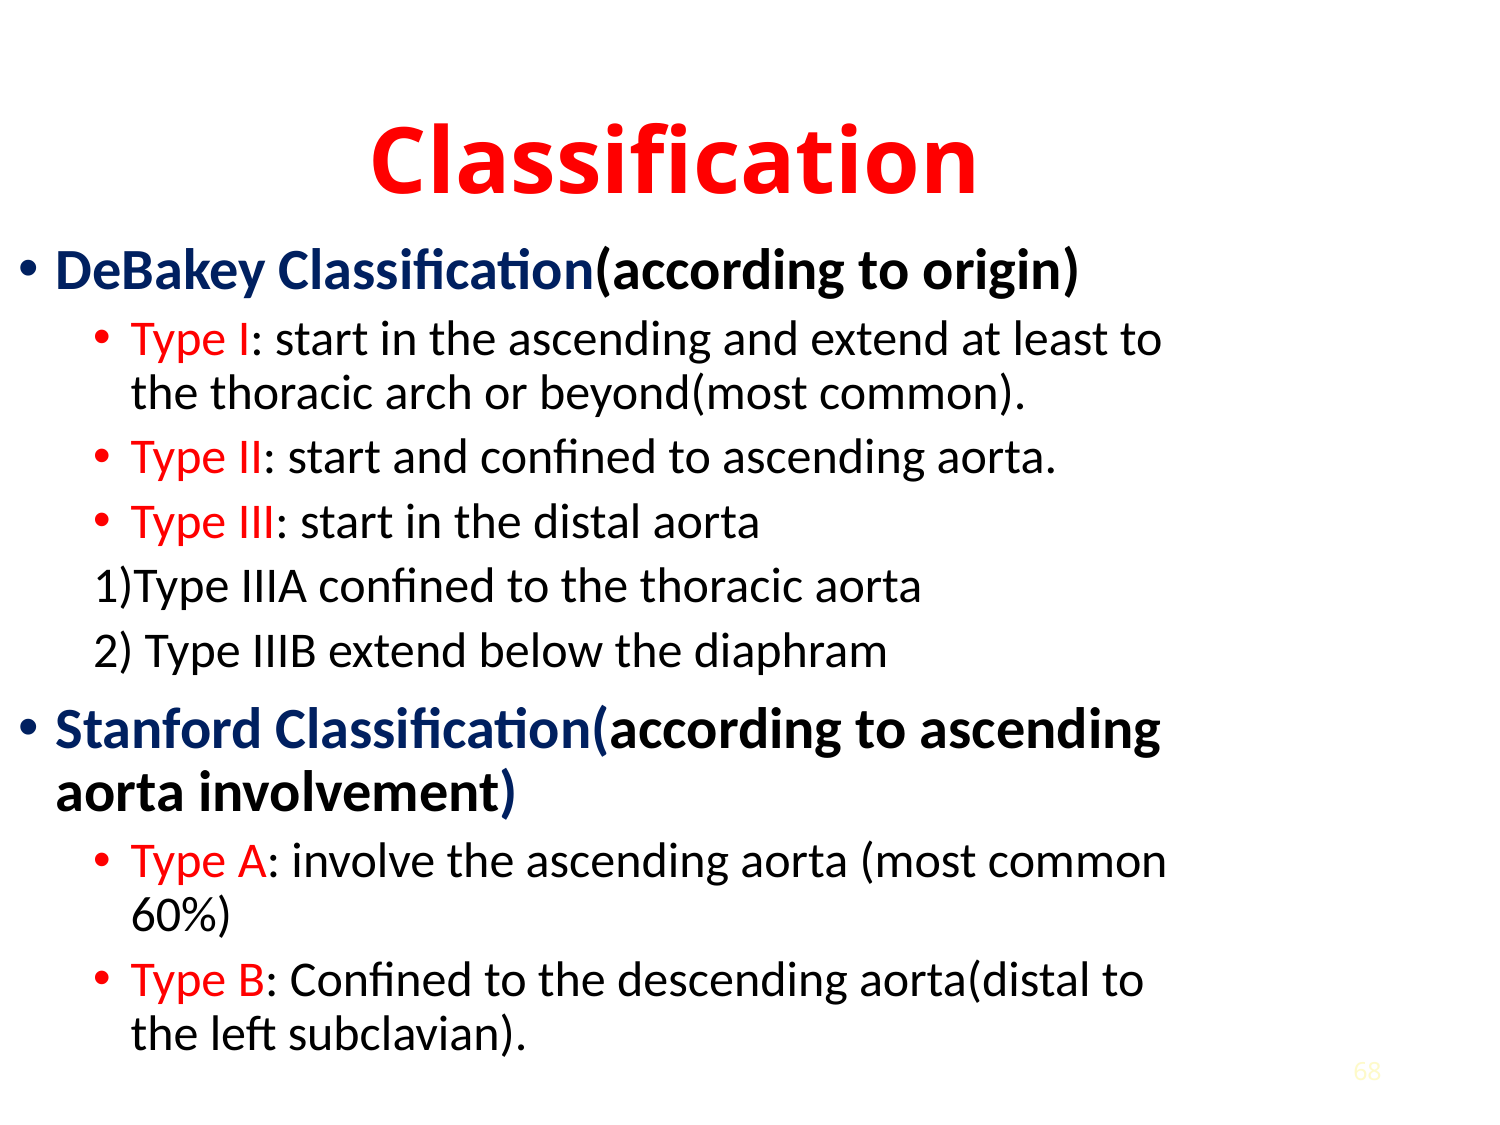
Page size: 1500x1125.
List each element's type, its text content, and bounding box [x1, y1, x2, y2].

title Classification [0, 70, 1350, 258]
list DeBakey Classification(according to origin) Type I: start in the ascending and extend at least to the thoracic arch or beyond(most common). Type II: start and confined to ascending aorta. Type III: start in the distal aorta 1)Type IIIA confined to the thoracic aorta 2) Type IIIB extend below the diaphram Stanford Classification(according to ascending aorta involvement) Type A: involve the ascending aorta (most common 60%) Type B: Confined to the descending aorta(distal to the left subclavian). [3, 231, 1229, 1125]
slide_number 68 [1229, 1042, 1397, 1103]
